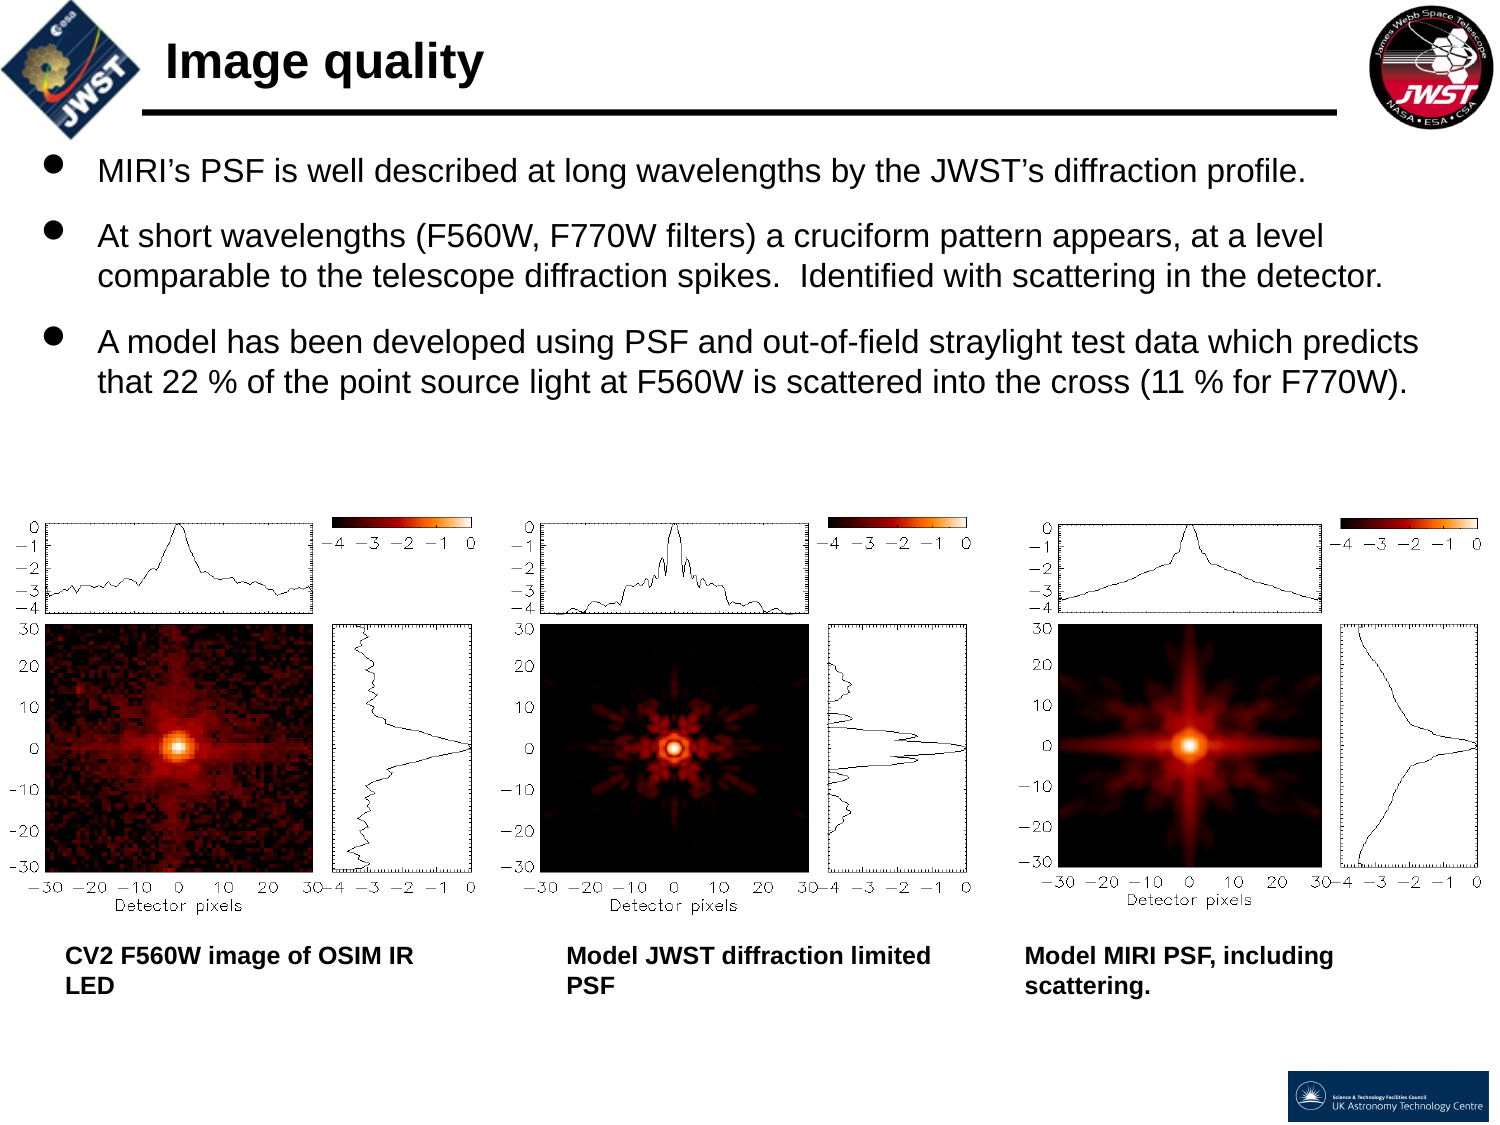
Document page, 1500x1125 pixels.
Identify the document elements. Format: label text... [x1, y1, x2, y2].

text_box CV2 F560W image of OSIM IR LED [50, 933, 471, 1007]
picture [1365, 2, 1496, 133]
picture [0, 0, 142, 141]
title Image quality [149, 24, 1169, 92]
text_box Model MIRI PSF, including scattering. [1009, 931, 1477, 1007]
list MIRI’s PSF is well described at long wavelengths by the JWST’s diffraction profile. At short wavelengths (F560W, F770W filters) a cruciform pattern appears, at a level comparable to the telescope diffraction spikes. Identified with scattering in the detector. A model has been developed using PSF and out-of-field straylight test data which predicts that 22 % of the point source light at F560W is scattered into the cross (11 % for F770W). [25, 140, 1469, 420]
text_box Model JWST diffraction limited PSF [551, 933, 972, 1007]
picture [1288, 1071, 1489, 1122]
picture [1009, 504, 1488, 923]
picture [10, 498, 993, 924]
